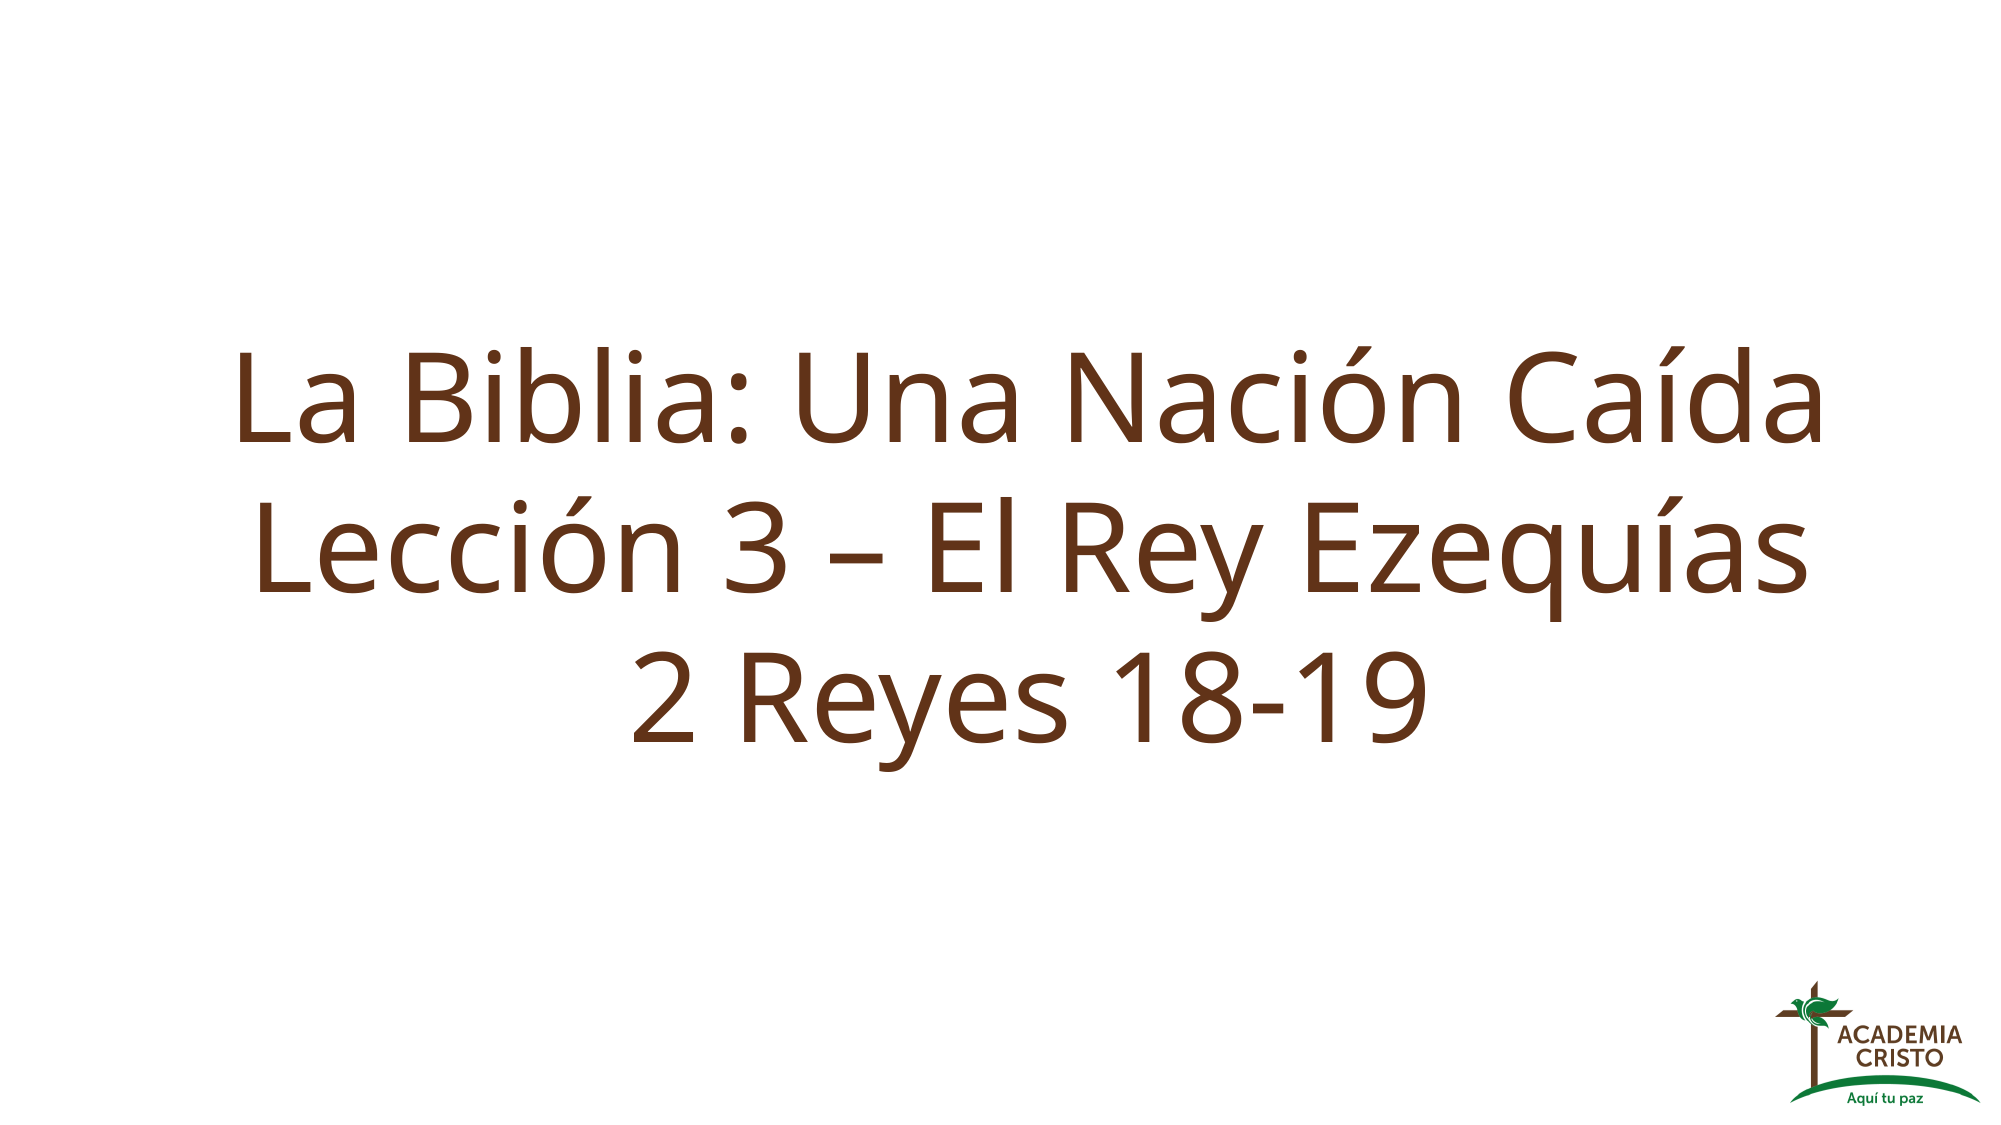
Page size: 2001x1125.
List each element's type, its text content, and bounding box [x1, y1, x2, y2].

text_box La Biblia: Una Nación Caída Lección 3 – El Rey Ezequías 2 Reyes 18-19 [152, 310, 1908, 775]
picture [1759, 972, 2000, 1125]
